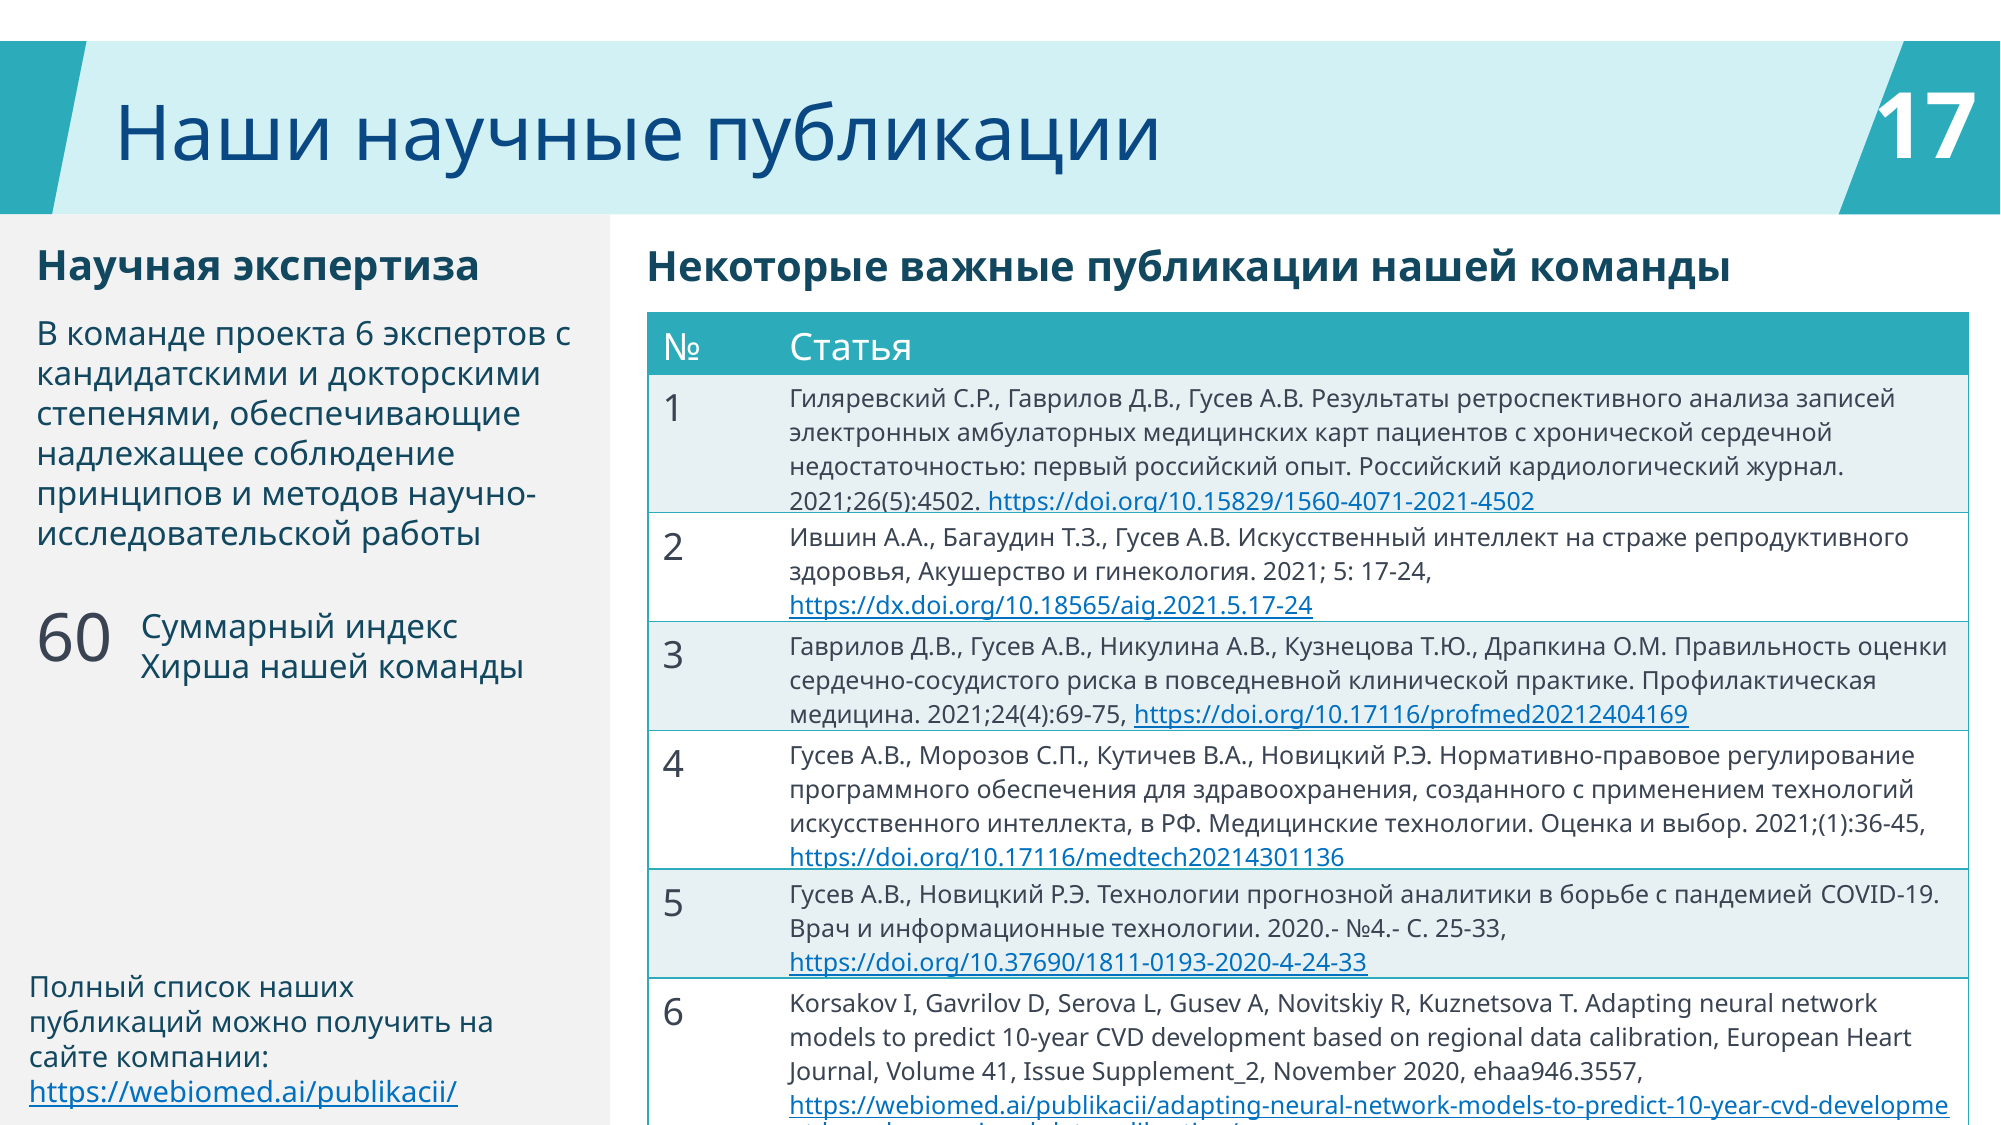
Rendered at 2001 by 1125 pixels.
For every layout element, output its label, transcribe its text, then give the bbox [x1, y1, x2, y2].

text_box Полный список наших публикаций можно получить на сайте компании: https://webiomed.ai/publikacii/ [14, 960, 543, 1121]
table_cell Korsakov I, Gavrilov D, Serova L, Gusev A, Novitskiy R, Kuznetsova T. Adapting neural network models to predict 10-year CVD development based on regional data calibration, European Heart Journal, Volume 41, Issue Supplement_2, November 2020, ehaa946.3557, https://webiomed.ai/publikacii/adapting-neural-network-models-to-predict-10-year-cvd-development-based-on-regional-data-calibration/ [774, 979, 1968, 1125]
table_cell 2 [649, 513, 774, 621]
table_cell 6 [649, 979, 774, 1125]
table_cell 4 [649, 731, 774, 868]
table_cell Гиляревский С.Р., Гаврилов Д.В., Гусев А.В. Результаты ретроспективного анализа записей электронных амбулаторных медицинских карт пациентов с хронической сердечной недостаточностью: первый российский опыт. Российский кардиологический журнал. 2021;26(5):4502. https://doi.org/10.15829/1560-4071-2021-4502 [774, 375, 1968, 512]
table_cell Ившин А.А., Багаудин Т.З., Гусев А.В. Искусственный интеллект на страже репродуктивного здоровья, Акушерство и гинекология. 2021; 5: 17-24, https://dx.doi.org/10.18565/aig.2021.5.17-24 [774, 513, 1968, 621]
text_box Научная экспертиза [21, 231, 589, 297]
text_box Суммарный индекс Хирша нашей команды [126, 597, 589, 693]
table_cell Гусев А.В., Морозов С.П., Кутичев В.А., Новицкий Р.Э. Нормативно-правовое регулирование программного обеспечения для здравоохранения, созданного с применением технологий искусственного интеллекта, в РФ. Медицинские технологии. Оценка и выбор. 2021;(1):36-45, https://doi.org/10.17116/medtech20214301136 [774, 731, 1968, 868]
table_header Статья [774, 314, 1968, 373]
table_header № [649, 314, 774, 373]
text_box В команде проекта 6 экспертов с кандидатскими и докторскими степенями, обеспечивающие надлежащее соблюдение принципов и методов научно-исследовательской работы [21, 304, 589, 560]
table_cell Гаврилов Д.В., Гусев А.В., Никулина А.В., Кузнецова Т.Ю., Драпкина О.М. Правильность оценки сердечно-сосудистого риска в повседневной клинической практике. Профилактическая медицина. 2021;24(4):69-75, https://doi.org/10.17116/profmed20212404169 [774, 622, 1968, 730]
table_cell 5 [649, 870, 774, 977]
text_box Некоторые важные публикации нашей команды [631, 232, 1900, 298]
table_cell Гусев А.В., Новицкий Р.Э. Технологии прогнозной аналитики в борьбе с пандемией COVID-19. Врач и информационные технологии. 2020.- №4.- С. 25-33, https://doi.org/10.37690/1811-0193-2020-4-24-33 [774, 870, 1968, 977]
table_cell 3 [649, 622, 774, 730]
table_cell 1 [649, 375, 774, 512]
title Наши научные публикации [99, 45, 1900, 215]
text_box 60 [21, 587, 164, 683]
text_box [0, 212, 612, 1125]
